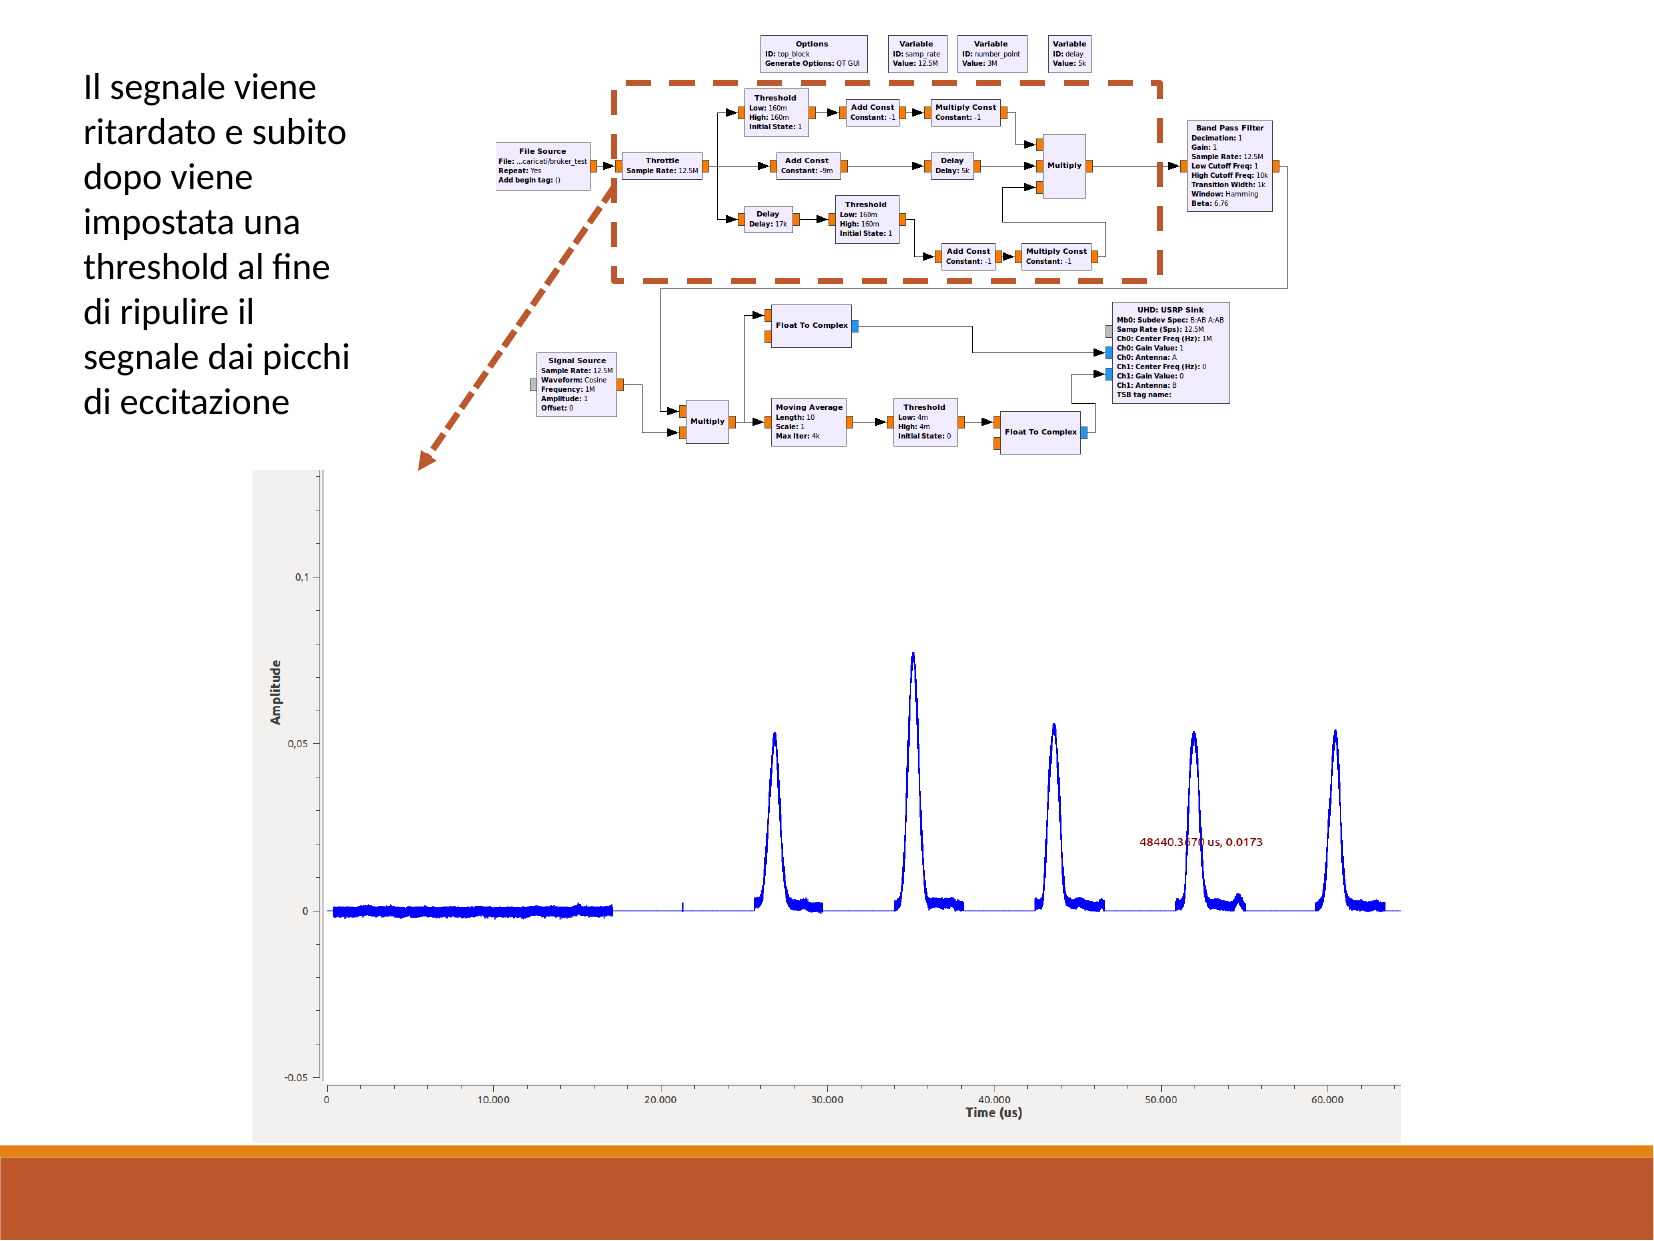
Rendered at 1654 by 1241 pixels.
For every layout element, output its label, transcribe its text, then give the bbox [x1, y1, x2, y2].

text_box Il segnale viene ritardato e subito dopo viene impostata una threshold al fine di ripulire il segnale dai picchi di eccitazione [68, 55, 377, 430]
picture [252, 23, 1402, 1144]
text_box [417, 186, 615, 472]
